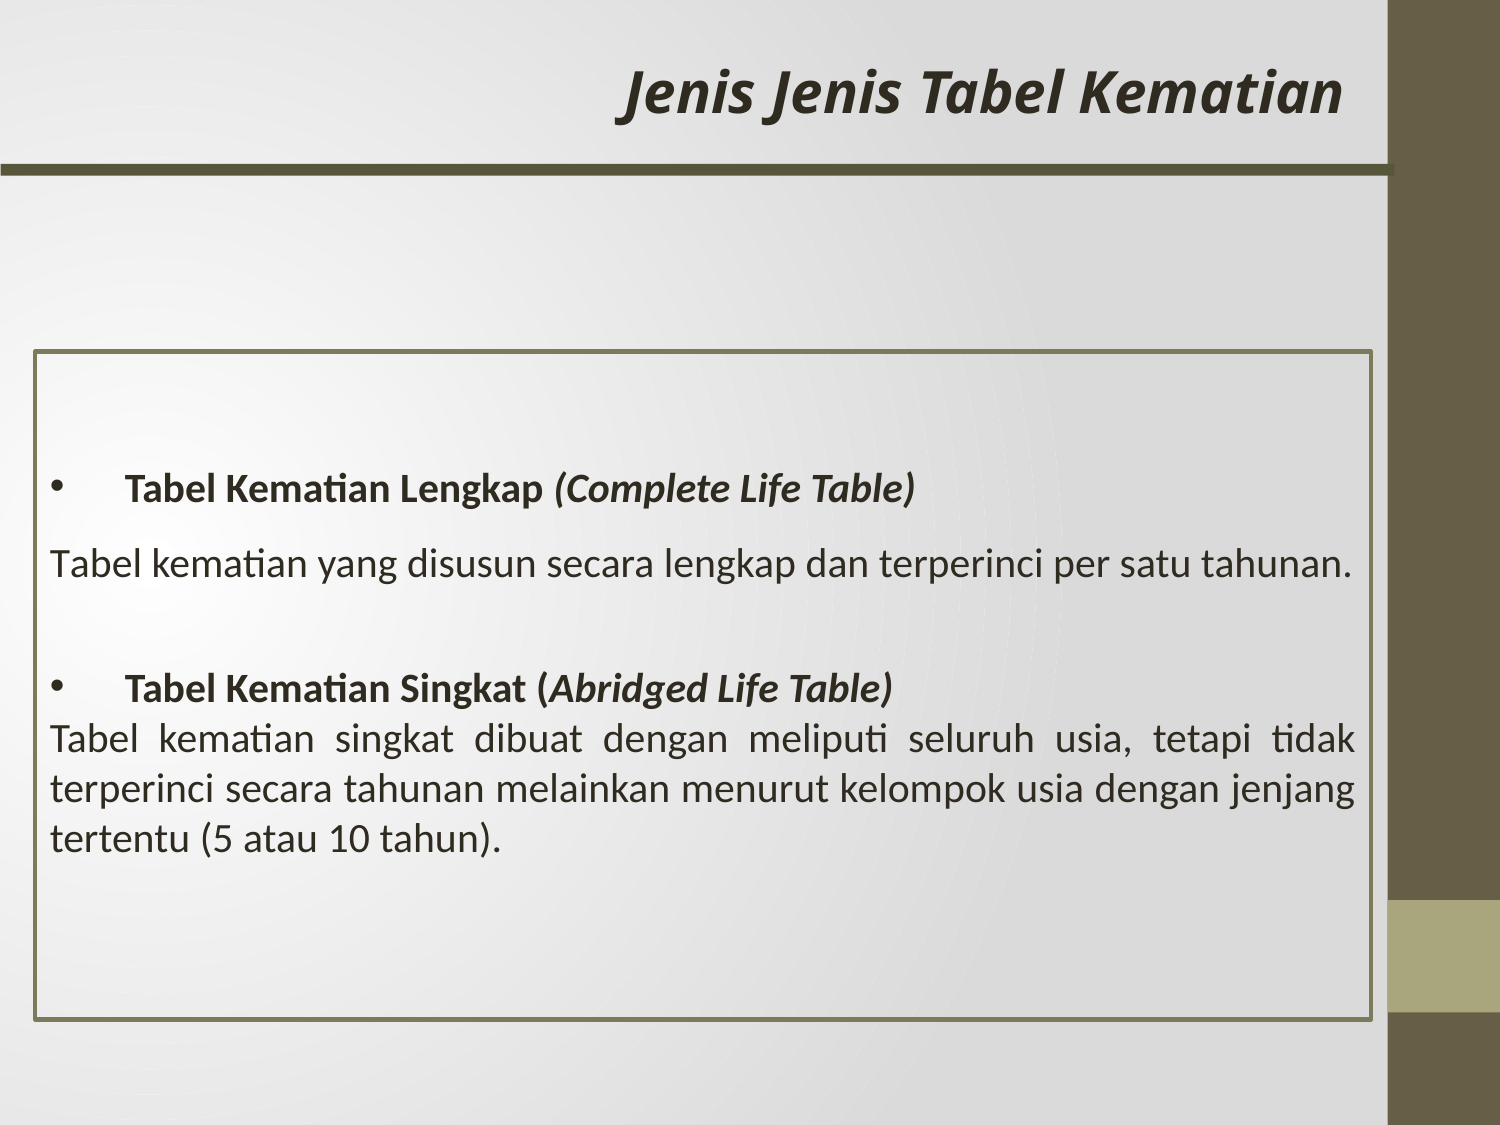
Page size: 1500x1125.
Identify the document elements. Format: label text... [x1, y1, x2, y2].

text_box [0, 162, 1397, 178]
text_box Tabel Kematian Lengkap (Complete Life Table) Tabel kematian yang disusun secara lengkap dan terperinci per satu tahunan. Tabel Kematian Singkat (Abridged Life Table) Tabel kematian singkat dibuat dengan meliputi seluruh usia, tetapi tidak terperinci secara tahunan melainkan menurut kelompok usia dengan jenjang tertentu (5 atau 10 tahun). [33, 349, 1373, 1022]
text_box Jenis Jenis Tabel Kematian [609, 47, 1395, 133]
